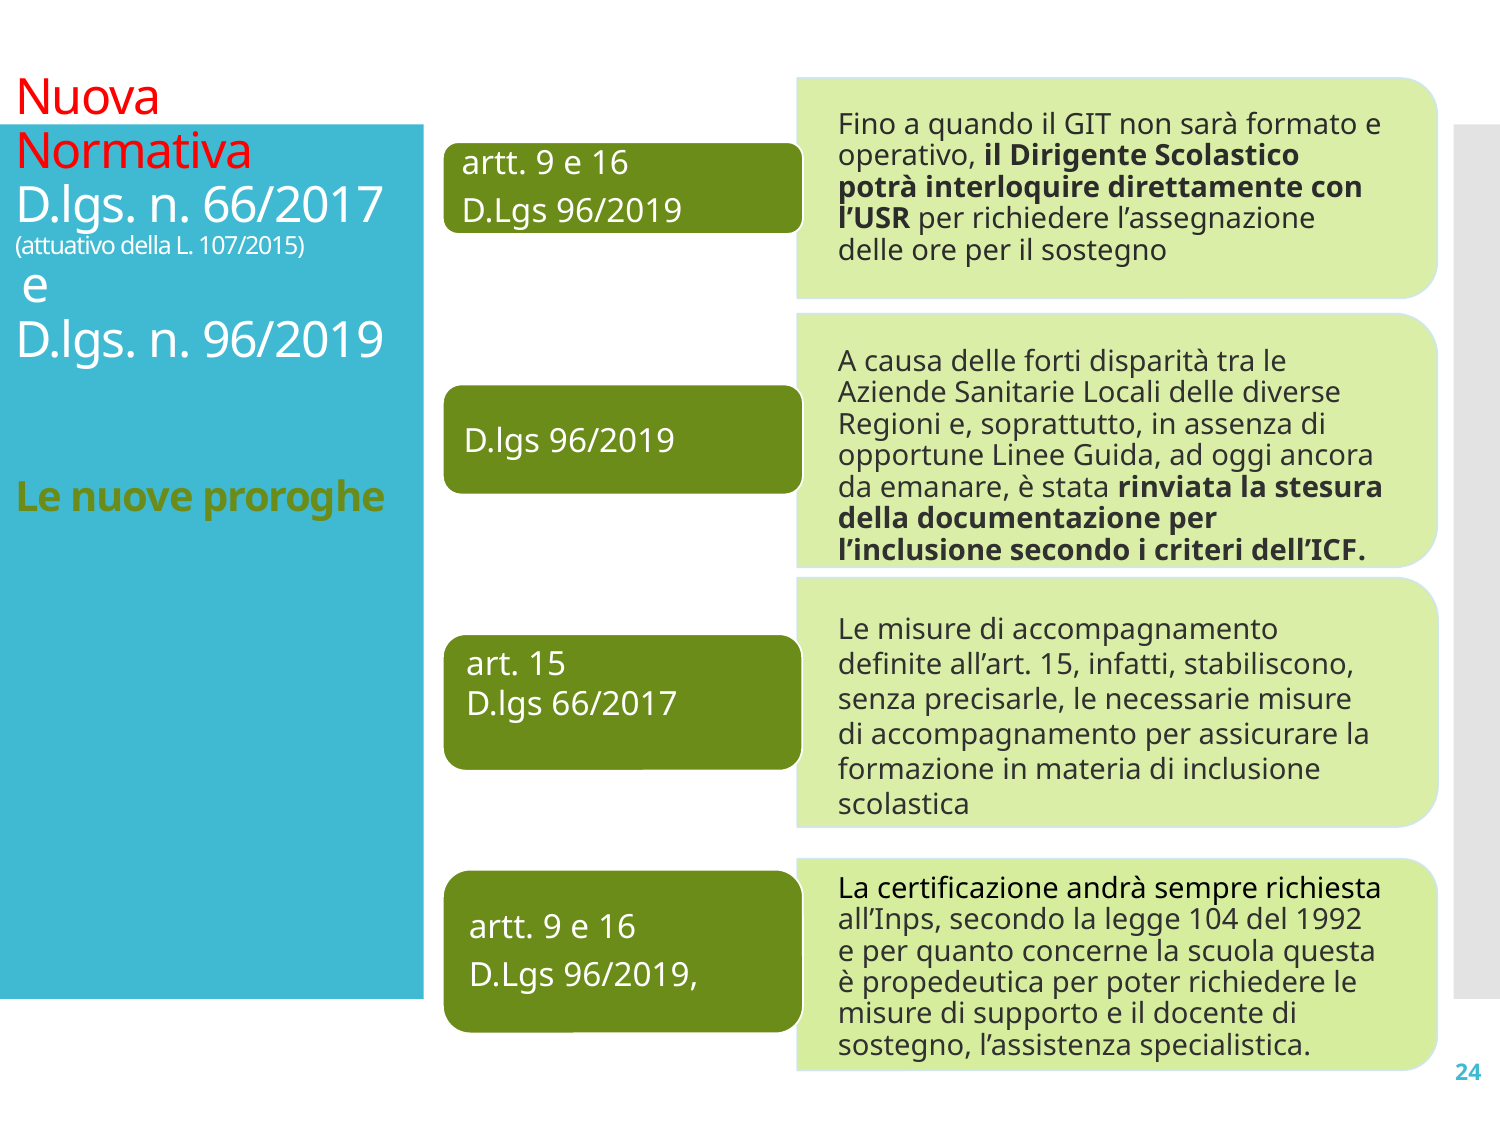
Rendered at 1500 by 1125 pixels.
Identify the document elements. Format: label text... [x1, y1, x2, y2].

slide_number 24 [1308, 1042, 1497, 1103]
title Nuova Normativa D.lgs. n. 66/2017 (attuativo della L. 107/2015) e D.lgs. n. 96/2019 Le nuove proroghe [0, 101, 405, 598]
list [442, 77, 1444, 1071]
